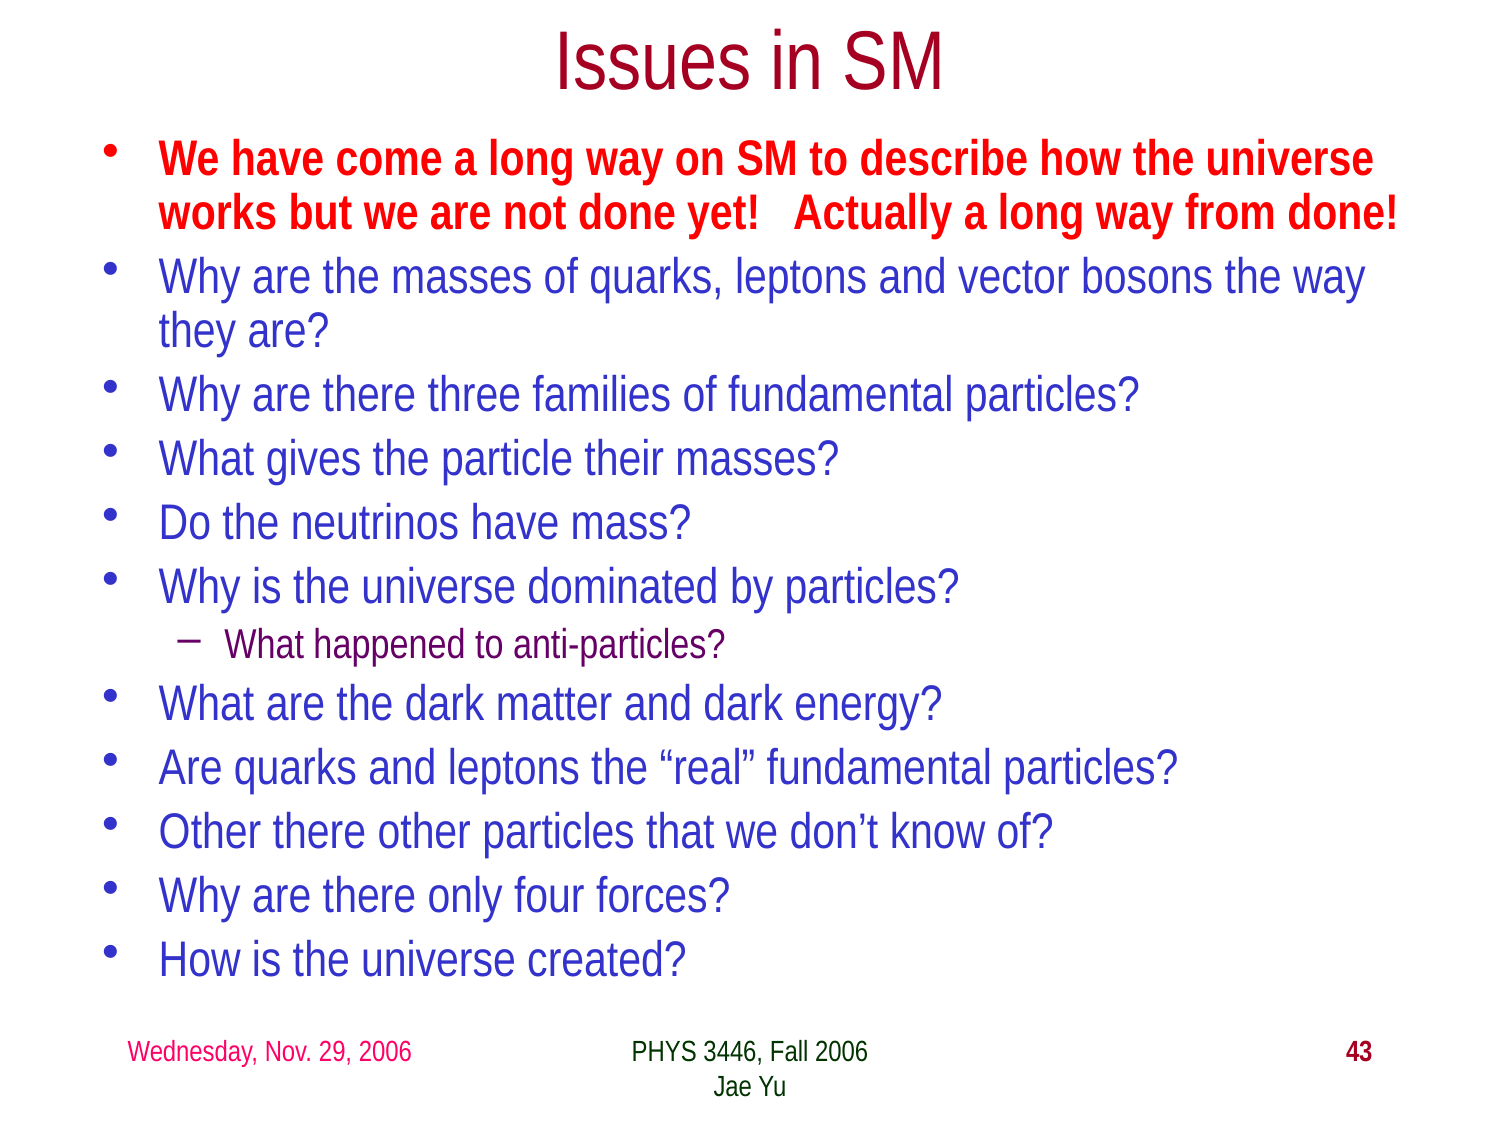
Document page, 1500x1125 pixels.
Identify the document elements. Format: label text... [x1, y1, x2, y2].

list We have come a long way on SM to describe how the universe works but we are not done yet! Actually a long way from done! Why are the masses of quarks, leptons and vector bosons the way they are? Why are there three families of fundamental particles? What gives the particle their masses? Do the neutrinos have mass? Why is the universe dominated by particles? What happened to anti-particles? What are the dark matter and dark energy? Are quarks and leptons the “real” fundamental particles? Other there other particles that we don’t know of? Why are there only four forces? How is the universe created? [87, 125, 1438, 1000]
footer PHYS 3446, Fall 2006 Jae Yu [512, 1025, 988, 1100]
slide_number 43 [1074, 1025, 1388, 1100]
title Issues in SM [112, 0, 1388, 113]
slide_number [112, 1025, 463, 1100]
